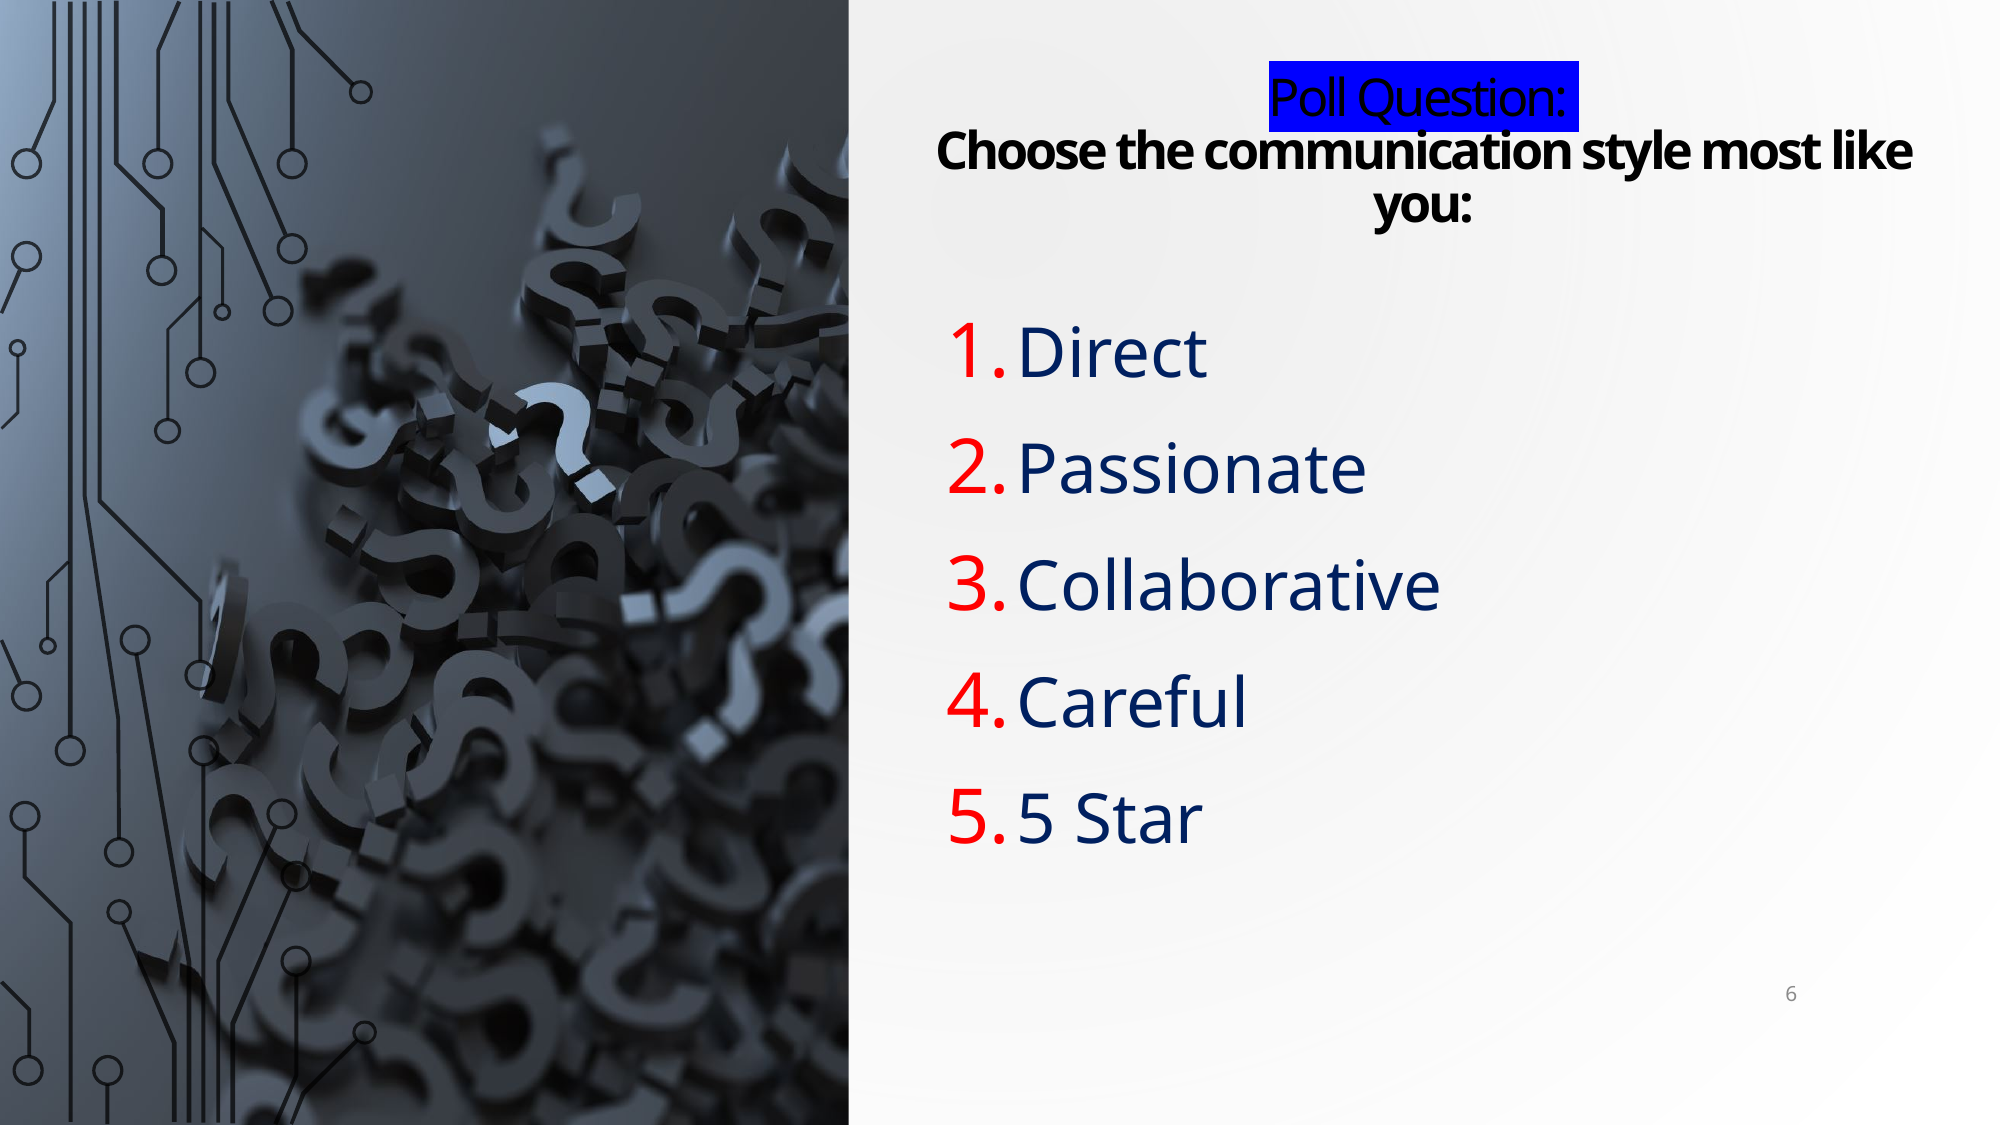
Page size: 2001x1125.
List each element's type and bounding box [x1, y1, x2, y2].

text_box [849, 0, 2000, 1125]
picture [379, 0, 849, 1125]
text_box [0, 0, 379, 1125]
